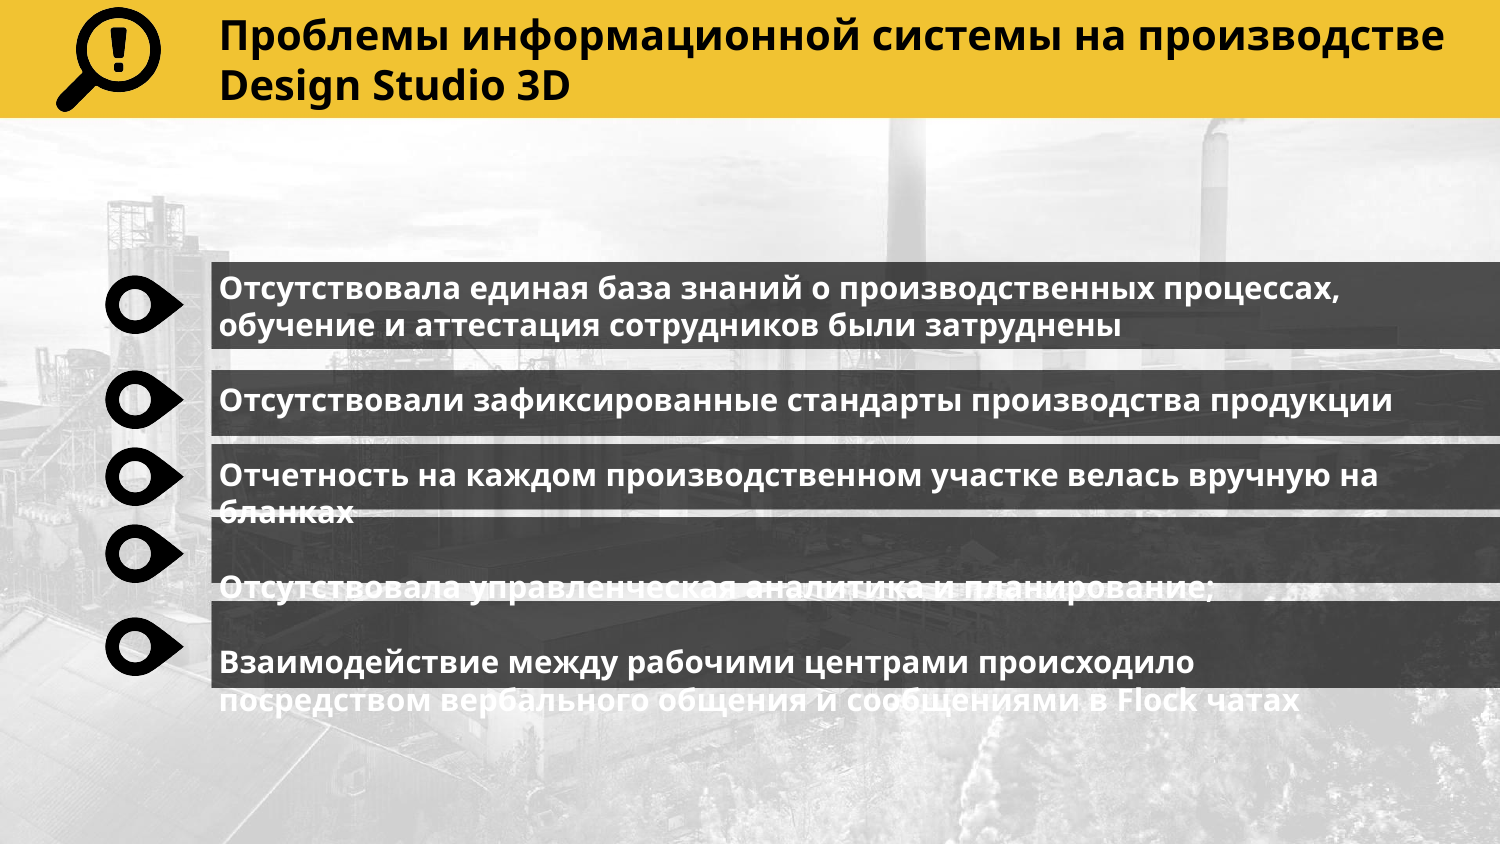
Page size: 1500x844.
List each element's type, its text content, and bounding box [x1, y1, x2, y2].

list Отсутствовала единая база знаний о производственных процессах, обучение и аттестация сотрудников были затруднены Отсутствовали зафиксированные стандарты производства продукции Отчетность на каждом производственном участке велась вручную на бланках Отсутствовала управленческая аналитика и планирование; Взаимодействие между рабочими центрами происходило посредством вербального общения и сообщениями в Flock чатах [203, 253, 1428, 708]
picture [0, 0, 1500, 844]
title Проблемы информационной системы на производстве Design Studio 3D [203, 11, 1500, 124]
